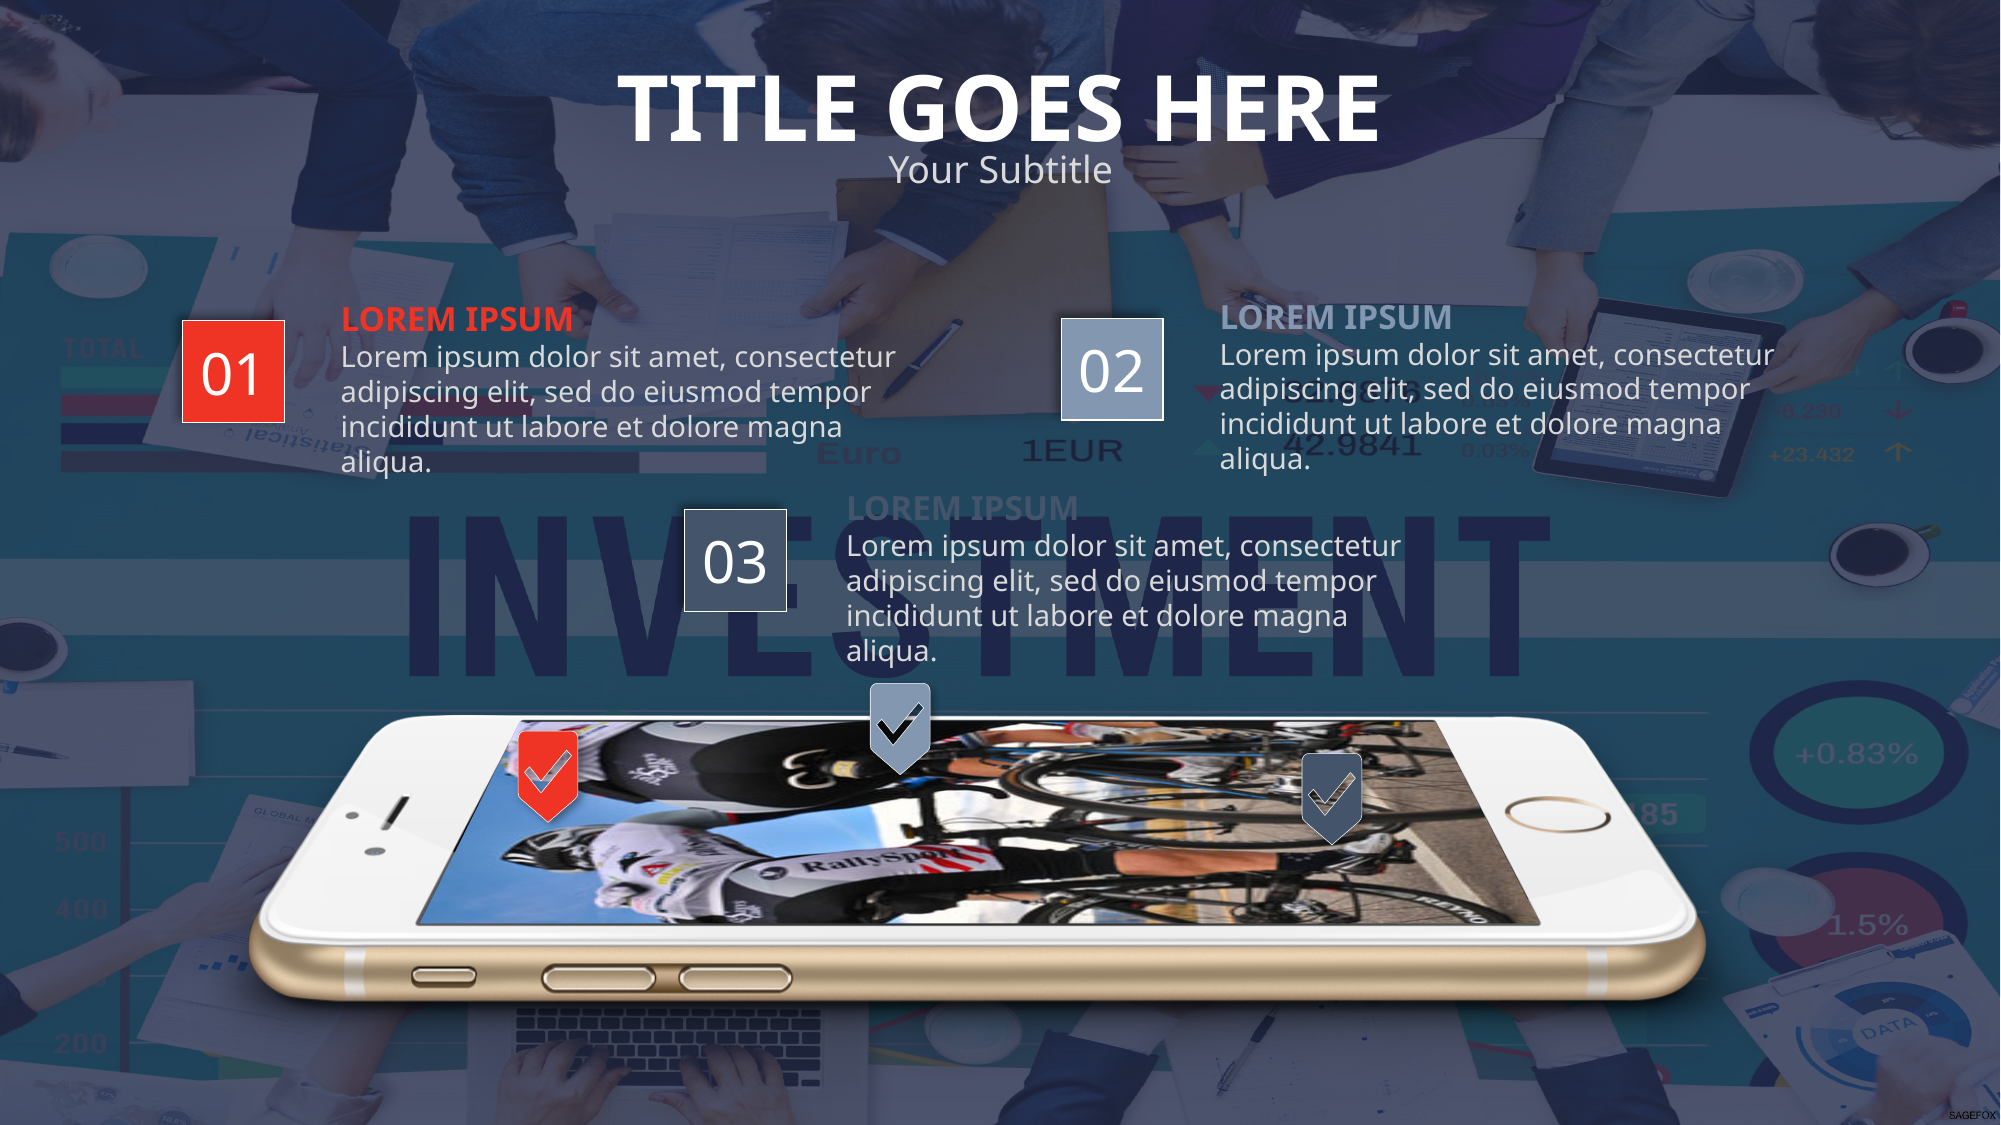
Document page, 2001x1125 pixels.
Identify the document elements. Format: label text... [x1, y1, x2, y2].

picture [0, 0, 2001, 1125]
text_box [548, 42, 1452, 199]
text_box LOREM IPSUM Lorem ipsum dolor sit amet, consectetur adipiscing elit, sed do eiusmod tempor incididunt ut labore et dolore magna aliqua. [1209, 290, 1815, 481]
text_box 01 [181, 320, 285, 424]
text_box 02 [1060, 317, 1164, 421]
text_box 03 [683, 508, 787, 560]
text_box LOREM IPSUM Lorem ipsum dolor sit amet, consectetur adipiscing elit, sed do eiusmod tempor incididunt ut labore et dolore magna aliqua. [836, 482, 1442, 560]
text_box LOREM IPSUM Lorem ipsum dolor sit amet, consectetur adipiscing elit, sed do eiusmod tempor incididunt ut labore et dolore magna aliqua. [330, 293, 937, 484]
